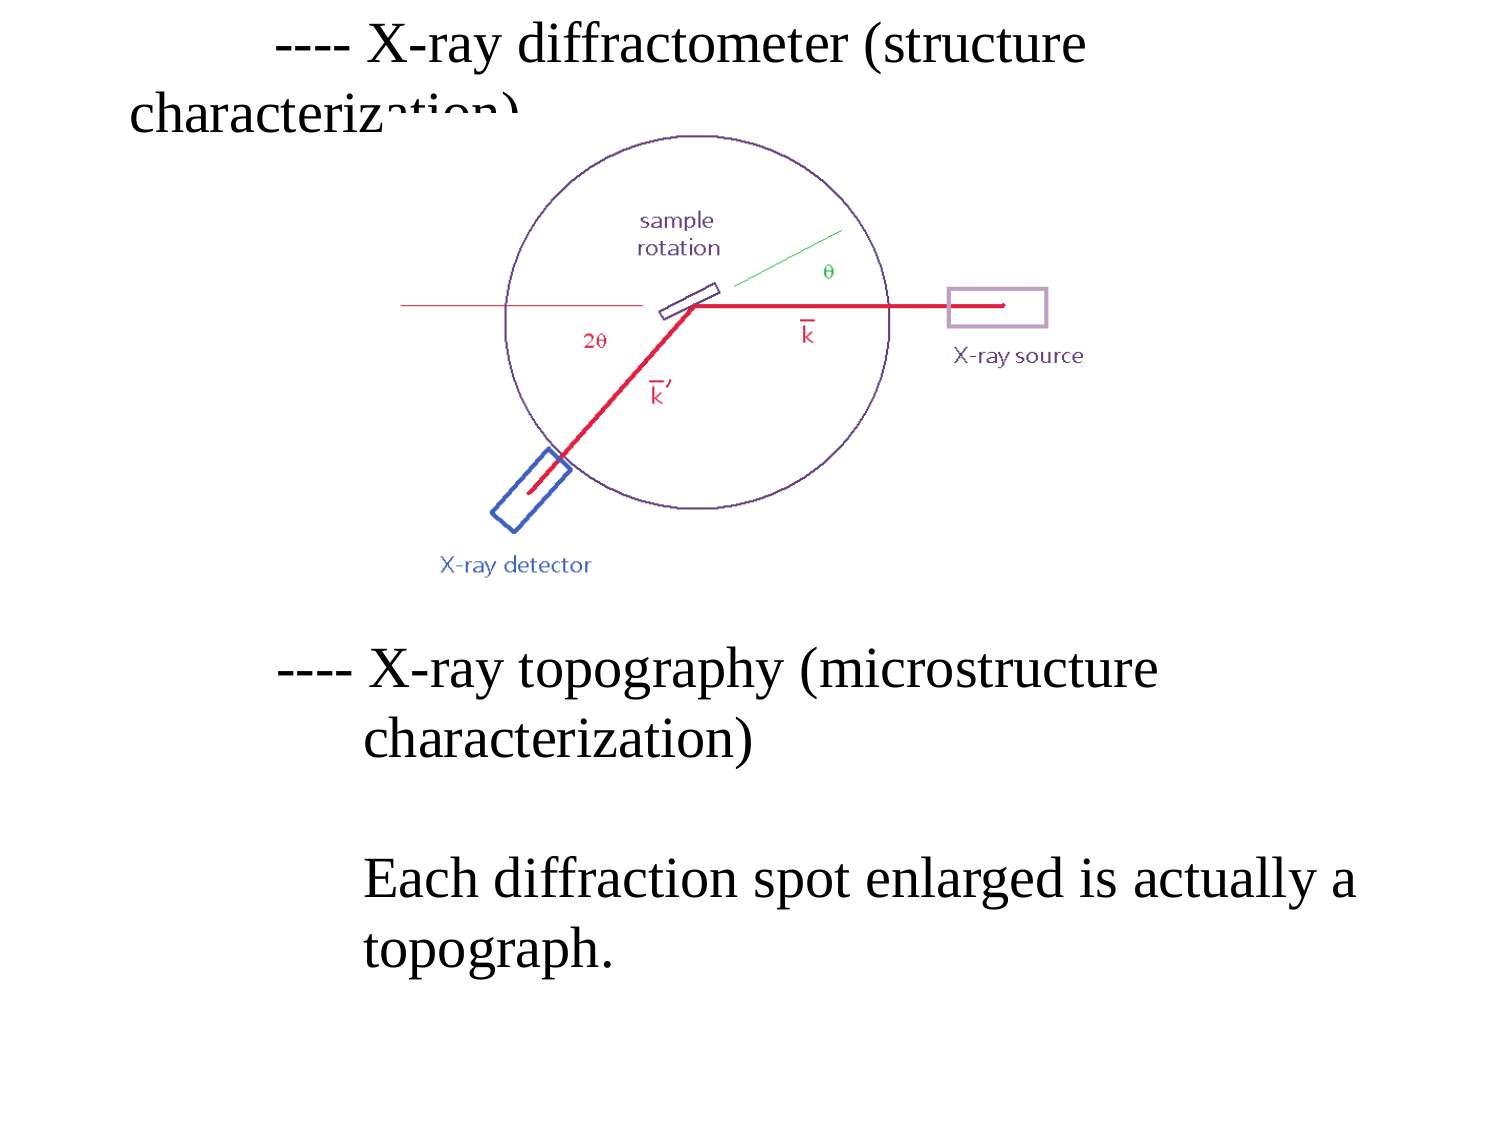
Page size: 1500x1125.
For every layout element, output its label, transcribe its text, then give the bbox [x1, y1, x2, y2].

text_box ---- X-ray diffractometer (structure characterization) [39, 0, 1500, 152]
picture [383, 113, 1105, 599]
text_box ---- X-ray topography (microstructure characterization) Each diffraction spot enlarged is actually a topograph. [41, 621, 1500, 1057]
